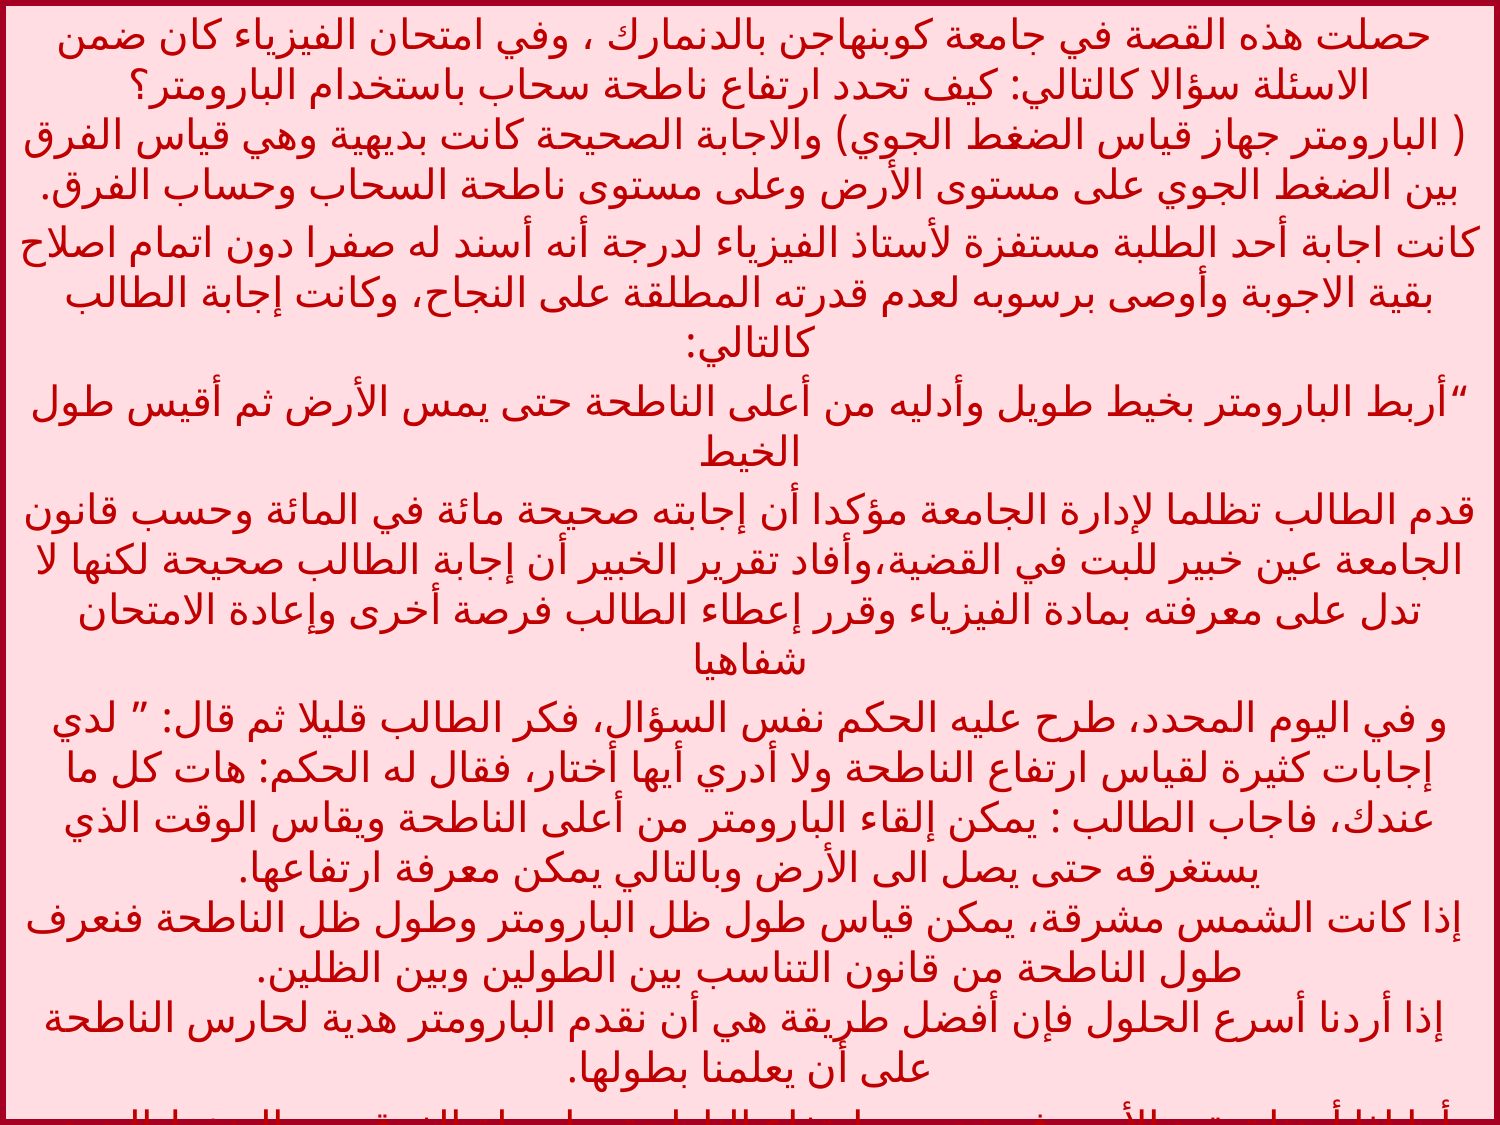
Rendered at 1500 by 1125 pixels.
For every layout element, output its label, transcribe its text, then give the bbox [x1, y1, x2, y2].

subtitle حصلت هذه القصة في جامعة كوبنهاجن بالدنمارك ، وفي امتحان الفيزياء كان ضمن الاسئلة سؤالا كالتالي: كيف تحدد ارتفاع ناطحة سحاب باستخدام البارومتر؟ ( البارومتر جهاز قياس الضغط الجوي) والاجابة الصحيحة كانت بديهية وهي قياس الفرق بين الضغط الجوي على مستوى الأرض وعلى مستوى ناطحة السحاب وحساب الفرق. كانت اجابة أحد الطلبة مستفزة لأستاذ الفيزياء لدرجة أنه أسند له صفرا دون اتمام اصلاح بقية الاجوبة وأوصى برسوبه لعدم قدرته المطلقة على النجاح، وكانت إجابة الطالب كالتالي: “أربط البارومتر بخيط طويل وأدليه من أعلى الناطحة حتى يمس الأرض ثم أقيس طول الخيط قدم الطالب تظلما لإدارة الجامعة مؤكدا أن إجابته صحيحة مائة في المائة وحسب قانون الجامعة عين خبير للبت في القضية،وأفاد تقرير الخبير أن إجابة الطالب صحيحة لكنها لا تدل على معرفته بمادة الفيزياء وقرر إعطاء الطالب فرصة أخرى وإعادة الامتحان شفاهيا و في اليوم المحدد، طرح عليه الحكم نفس السؤال، فكر الطالب قليلا ثم قال: ” لدي إجابات كثيرة لقياس ارتفاع الناطحة ولا أدري أيها أختار، فقال له الحكم: هات كل ما عندك، فاجاب الطالب : يمكن إلقاء البارومتر من أعلى الناطحة ويقاس الوقت الذي يستغرقه حتى يصل الى الأرض وبالتالي يمكن معرفة ارتفاعها. إذا كانت الشمس مشرقة، يمكن قياس طول ظل البارومتر وطول ظل الناطحة فنعرف طول الناطحة من قانون التناسب بين الطولين وبين الظلين. إذا أردنا أسرع الحلول فإن أفضل طريقة هي أن نقدم البارومتر هدية لحارس الناطحة على أن يعلمنا بطولها. أما إذا أردنا تعقيد الأمور فسنحسب ارتفاع الناطحة بواسطة الفرق بين الضغط الجوي على سطح الأرض وأعلى الناطحة باستخدام البارومتر”. كان الحكم ينتظر الاجابة الأخيرة التي تدل على فهم الطالب لمادة الفيزياء، بينما الطالب يعتبرها الاجابة الأسوأ نظرا لصعوبتها وتعقيدها ، بقي أن تعرف أن إسم الطالب هو ” نيلز بور ” و هو لم ينجح فقط في مادة الفيزياء ((بل أنه الدنماركي الوحيد الذي حاز جائزة نوبل للفيزياء)) [0, 0, 1500, 1125]
